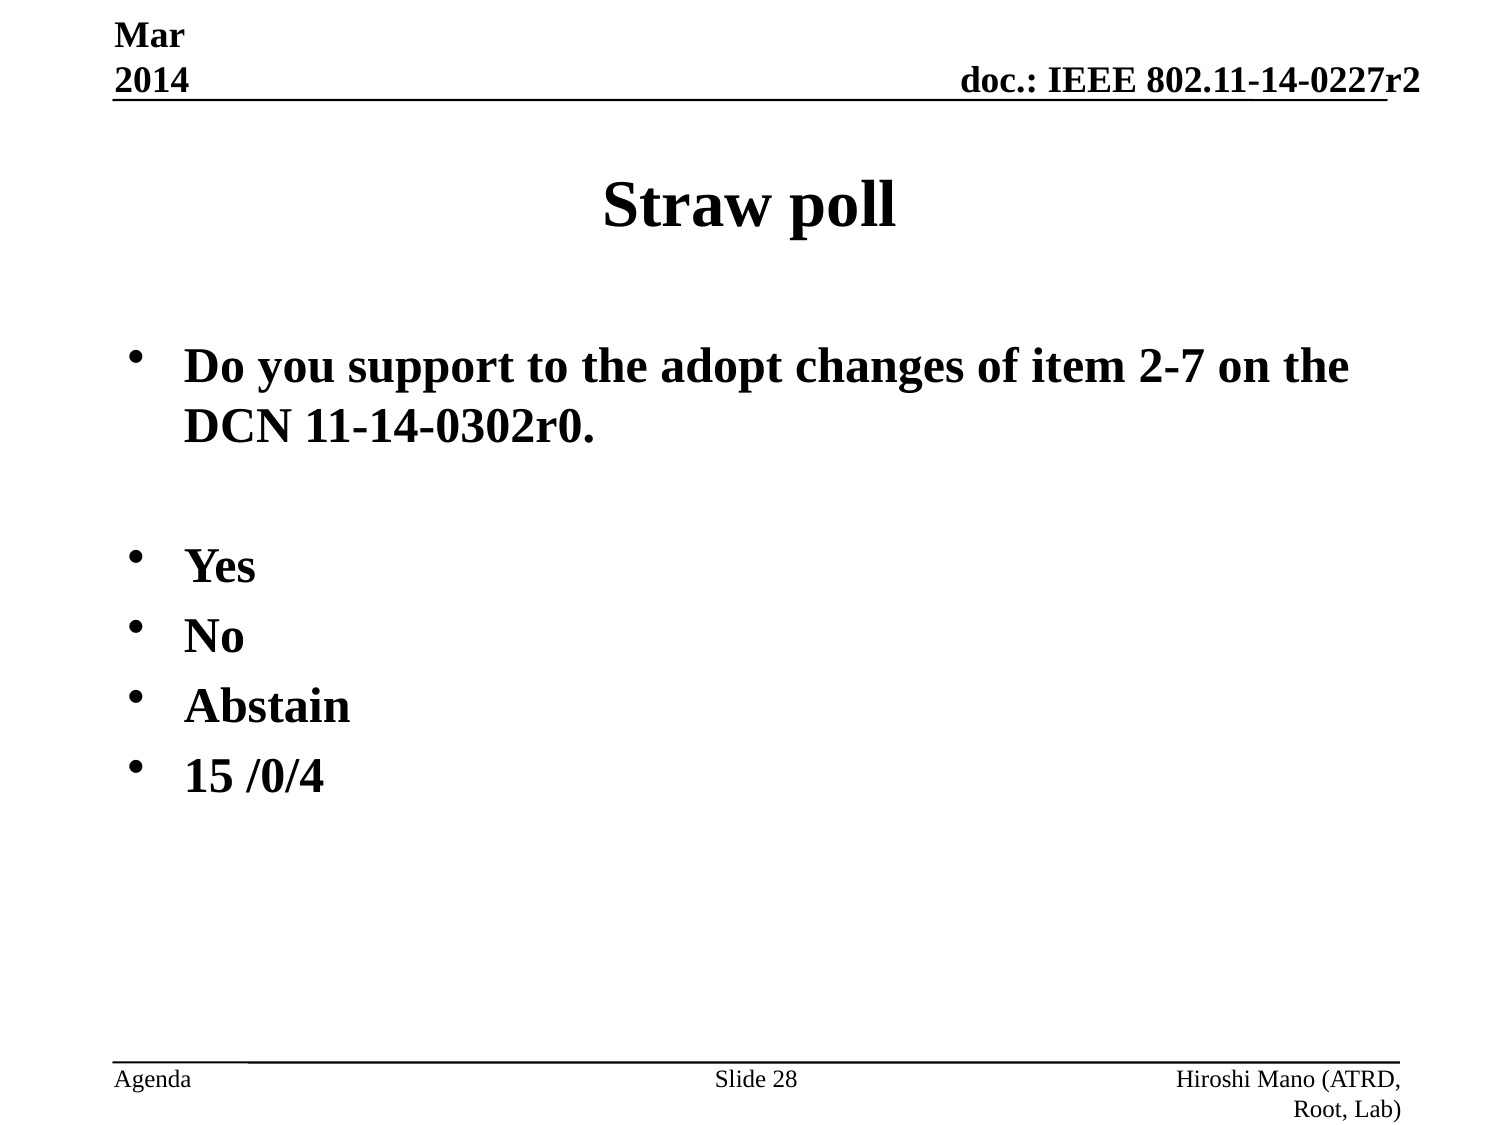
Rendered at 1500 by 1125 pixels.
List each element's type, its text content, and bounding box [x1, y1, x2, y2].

footer Hiroshi Mano (ATRD, Root, Lab) [1171, 1061, 1402, 1093]
slide_number Slide 28 [712, 1061, 800, 1093]
list Do you support to the adopt changes of item 2-7 on the DCN 11-14-0302r0. Yes No Abstain 15 /0/4 [112, 324, 1388, 1001]
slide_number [114, 54, 259, 101]
title Straw poll [112, 112, 1388, 288]
